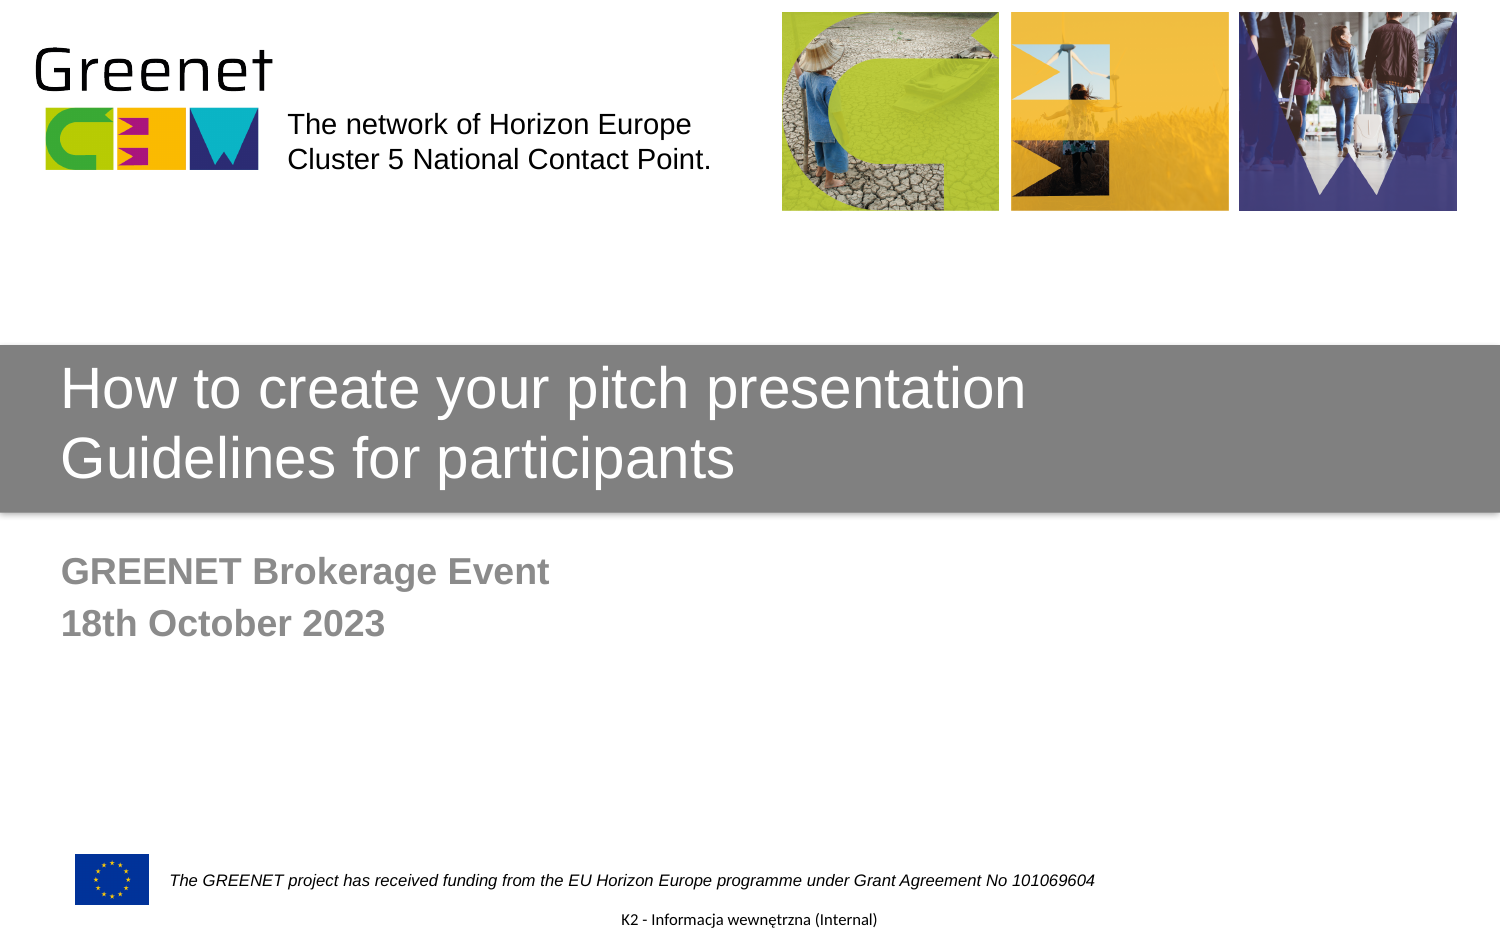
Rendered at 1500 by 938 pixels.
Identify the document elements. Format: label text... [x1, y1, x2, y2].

picture [75, 854, 149, 905]
picture [1239, 12, 1457, 211]
title How to create your pitch presentation Guidelines for participants [45, 318, 1428, 523]
picture [15, 34, 292, 186]
picture [782, 12, 999, 211]
picture [1011, 12, 1229, 211]
subtitle GREENET Brokerage Event 18th October 2023 [45, 539, 1096, 606]
